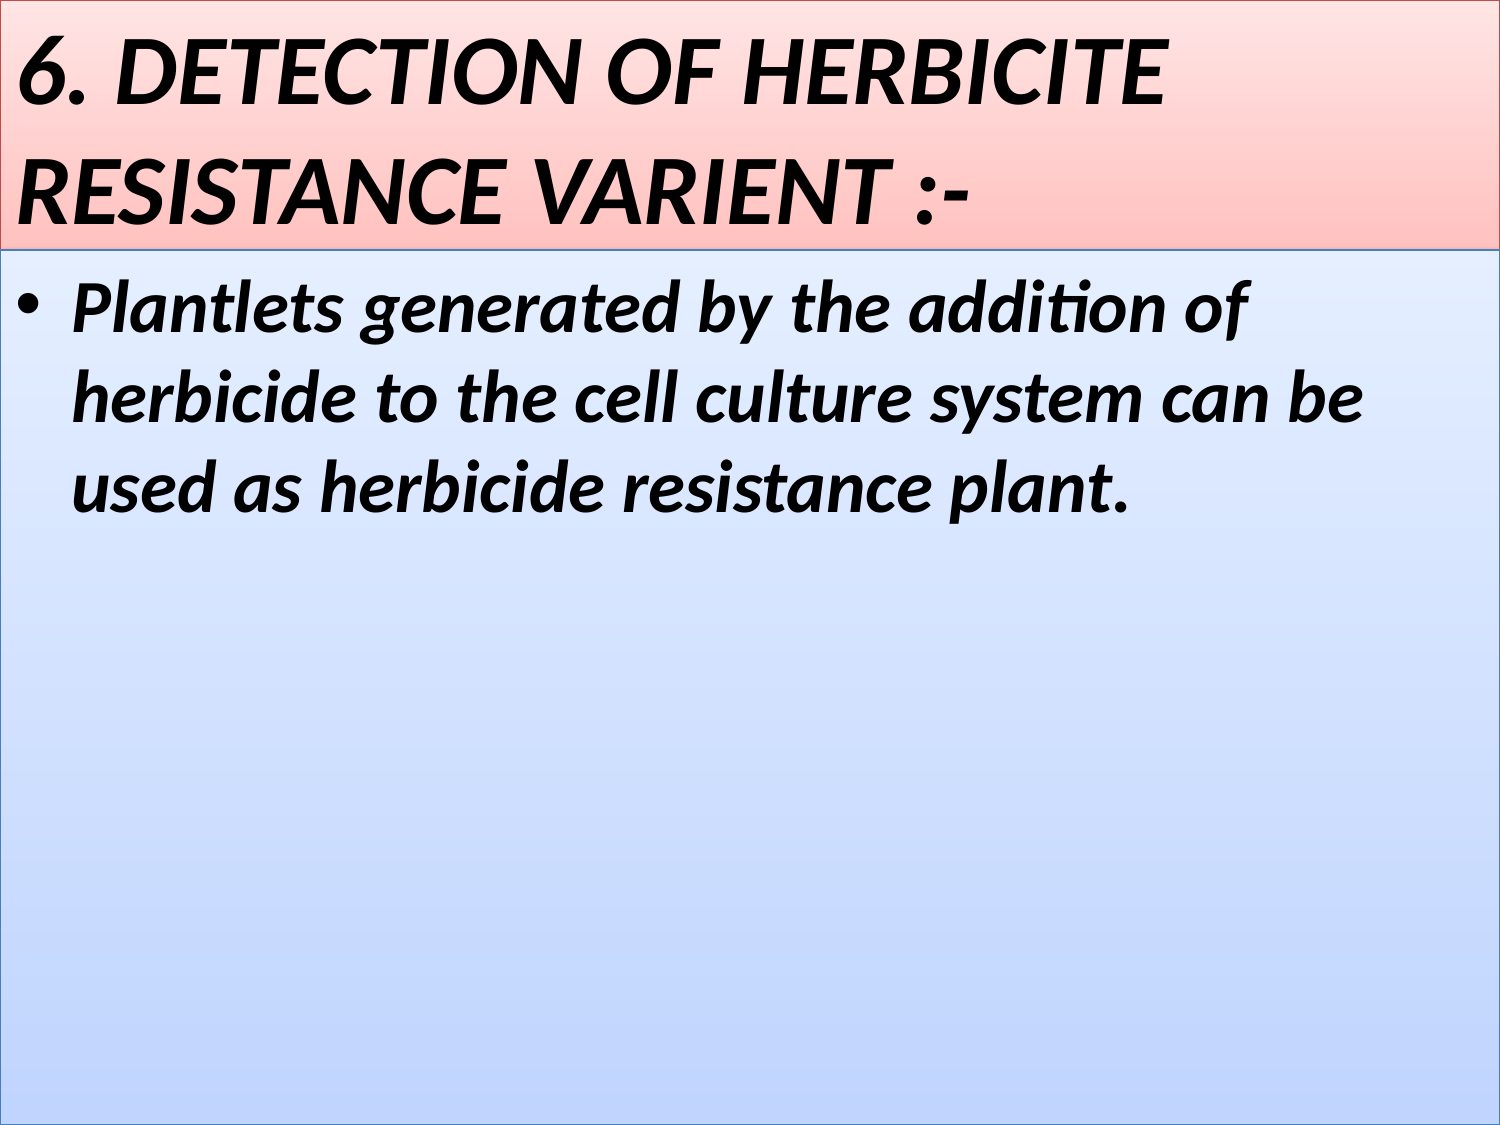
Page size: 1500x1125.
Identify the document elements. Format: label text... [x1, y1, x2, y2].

title 6. DETECTION OF HERBICITE RESISTANCE VARIENT :- [0, 0, 1500, 249]
list Plantlets generated by the addition of herbicide to the cell culture system can be used as herbicide resistance plant. [0, 249, 1500, 1125]
